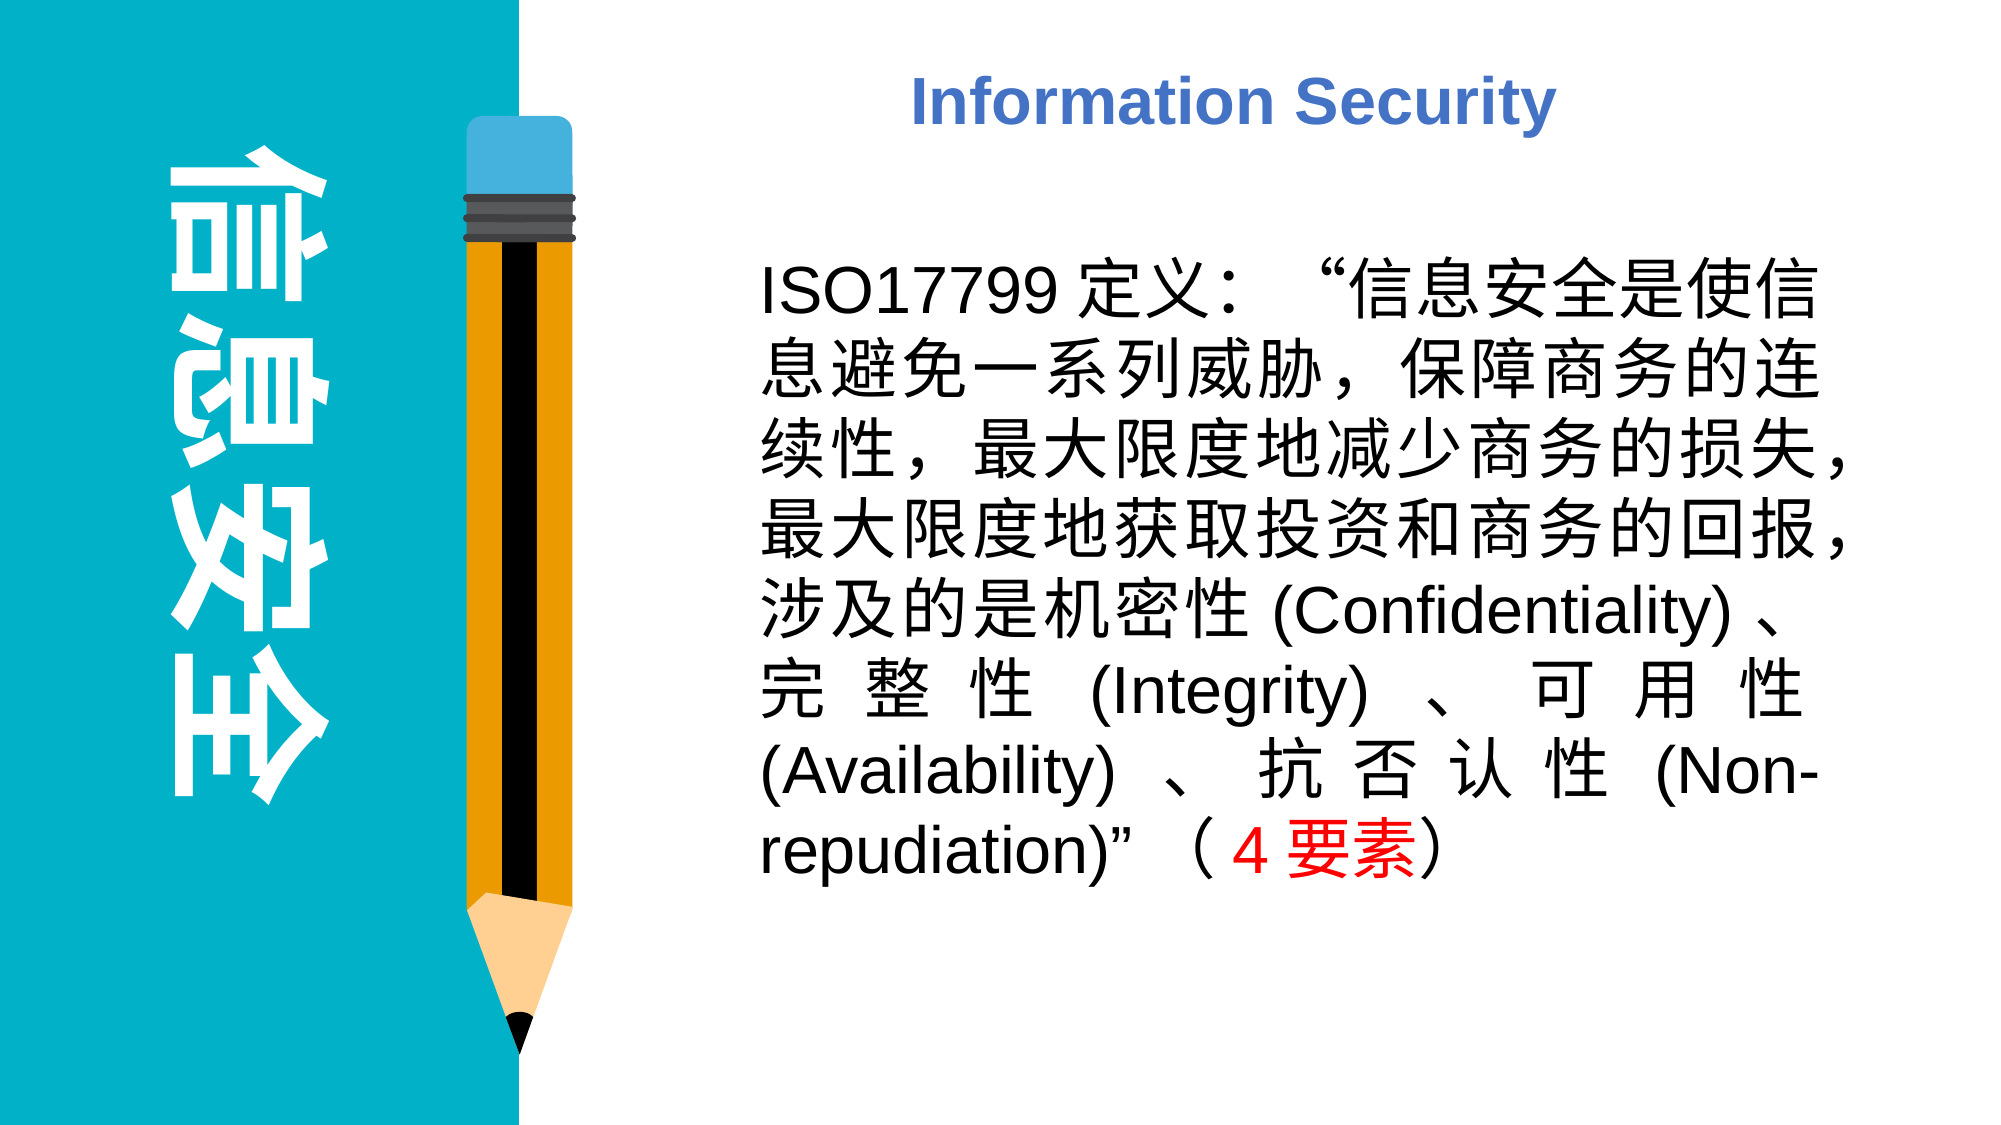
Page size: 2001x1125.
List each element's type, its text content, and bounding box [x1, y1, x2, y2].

text_box [0, 0, 520, 1125]
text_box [230, 98, 809, 1047]
text_box Information Security [895, 50, 1574, 145]
text_box ISO17799定义：“信息安全是使信息避免一系列威胁，保障商务的连续性，最大限度地减少商务的损失，最大限度地获取投资和商务的回报，涉及的是机密性(Confidentiality)、完整性(Integrity)、可用性(Availability)、抗否认性(Non-repudiation)”（4要素） [809, 239, 1836, 894]
text_box 信息安全 [128, 126, 230, 815]
